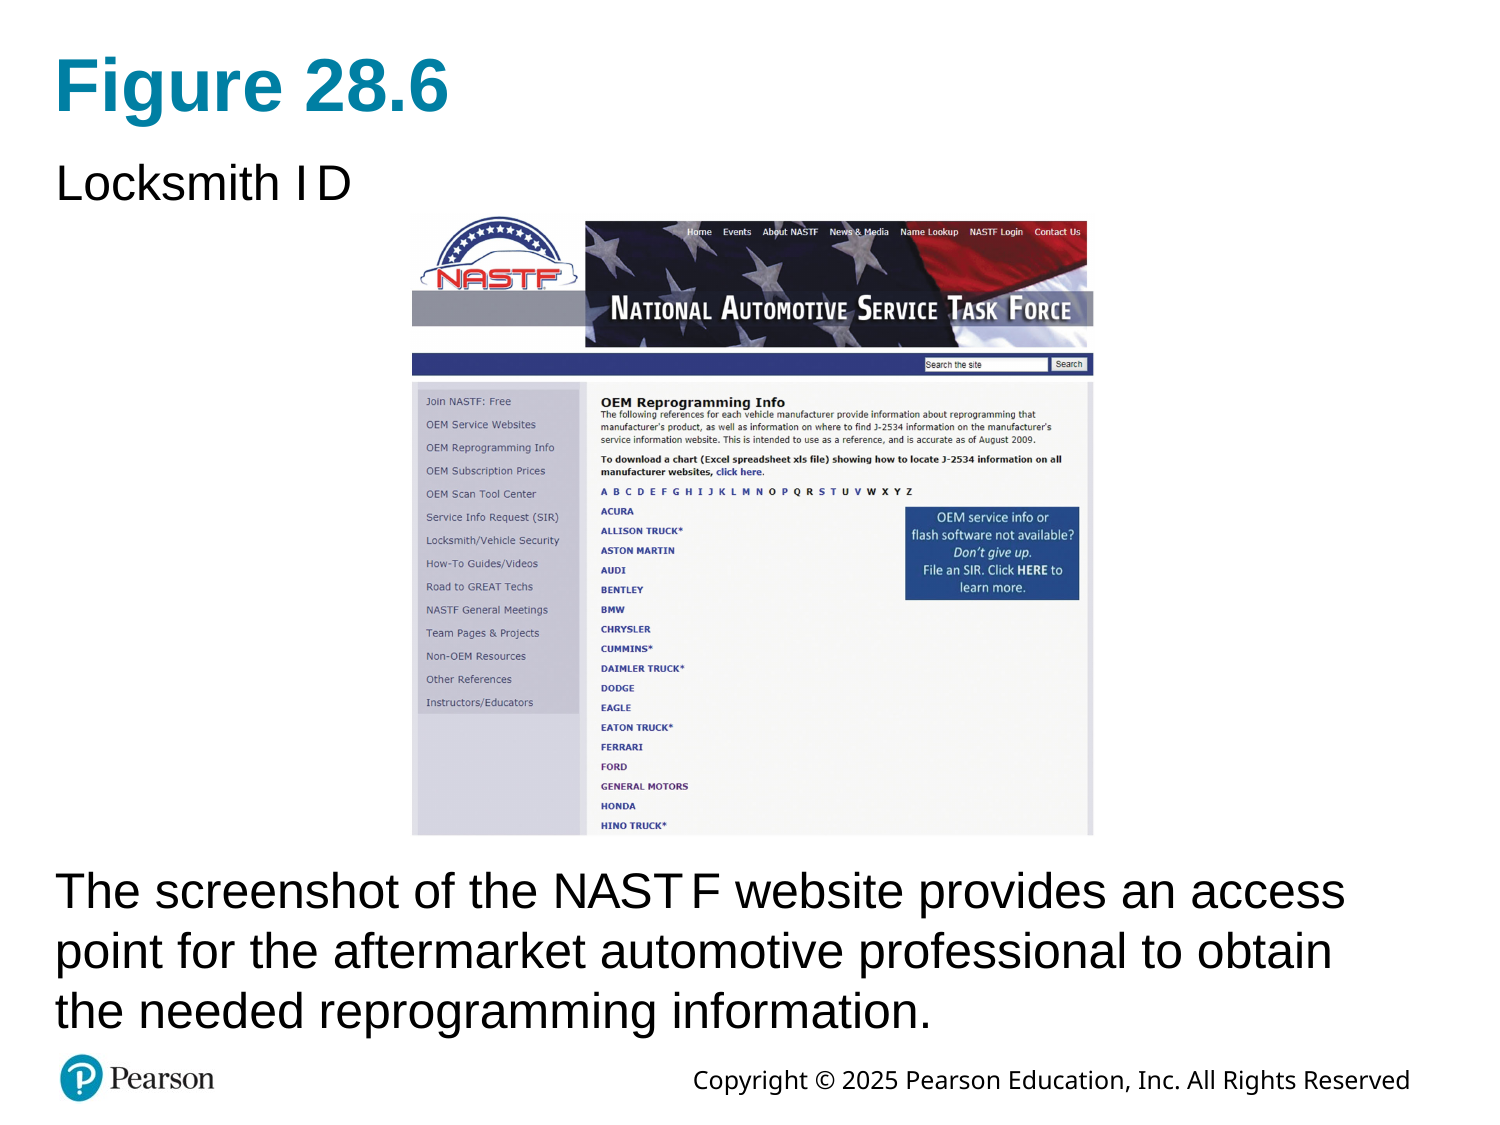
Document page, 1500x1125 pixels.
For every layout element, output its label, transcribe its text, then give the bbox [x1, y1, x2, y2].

list The screenshot of the N A S T F website provides an access point for the aftermarket automotive professional to obtain the needed reprogramming information. [54, 626, 1418, 1125]
title Figure 28.6 [367, 0, 1418, 178]
list Locksmith I D [55, 0, 367, 503]
picture [409, 213, 1095, 837]
